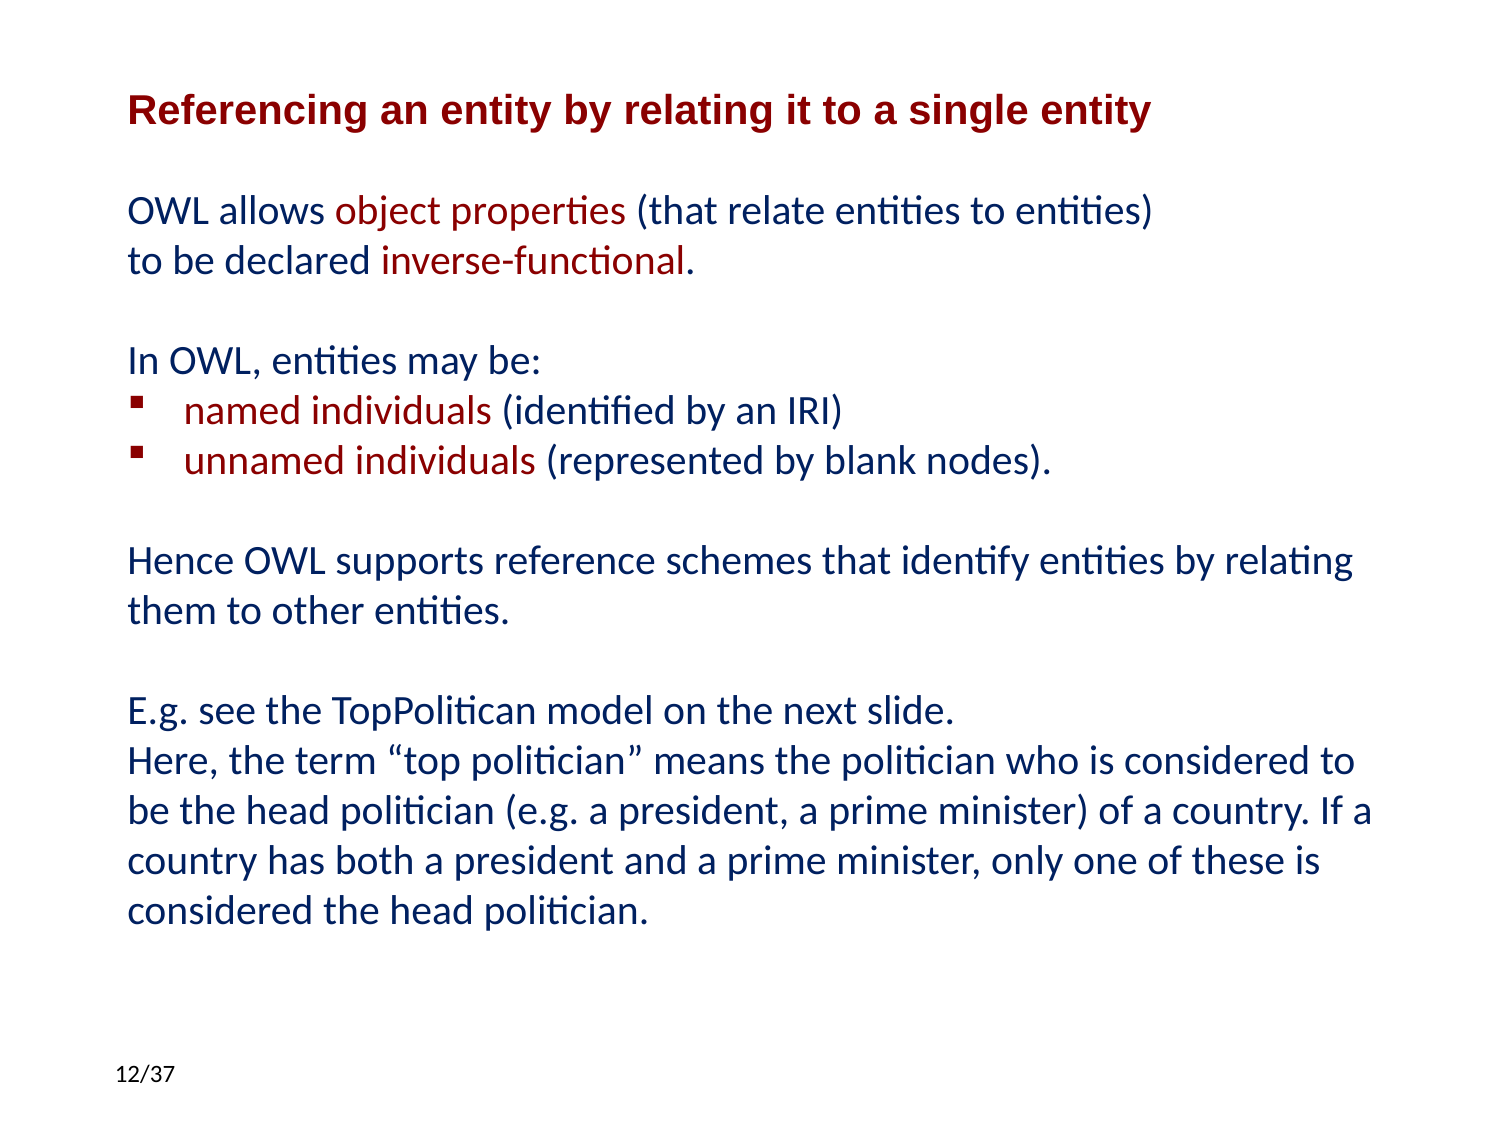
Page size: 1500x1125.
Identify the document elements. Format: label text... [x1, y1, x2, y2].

text_box Referencing an entity by relating it to a single entity OWL allows object properties (that relate entities to entities) to be declared inverse-functional. In OWL, entities may be: named individuals (identified by an IRI) unnamed individuals (represented by blank nodes). Hence OWL supports reference schemes that identify entities by relating them to other entities. E.g. see the TopPolitican model on the next slide. Here, the term “top politician” means the politician who is considered to be the head politician (e.g. a president, a prime minister) of a country. If a country has both a president and a prime minister, only one of these is considered the head politician. [112, 75, 1413, 941]
